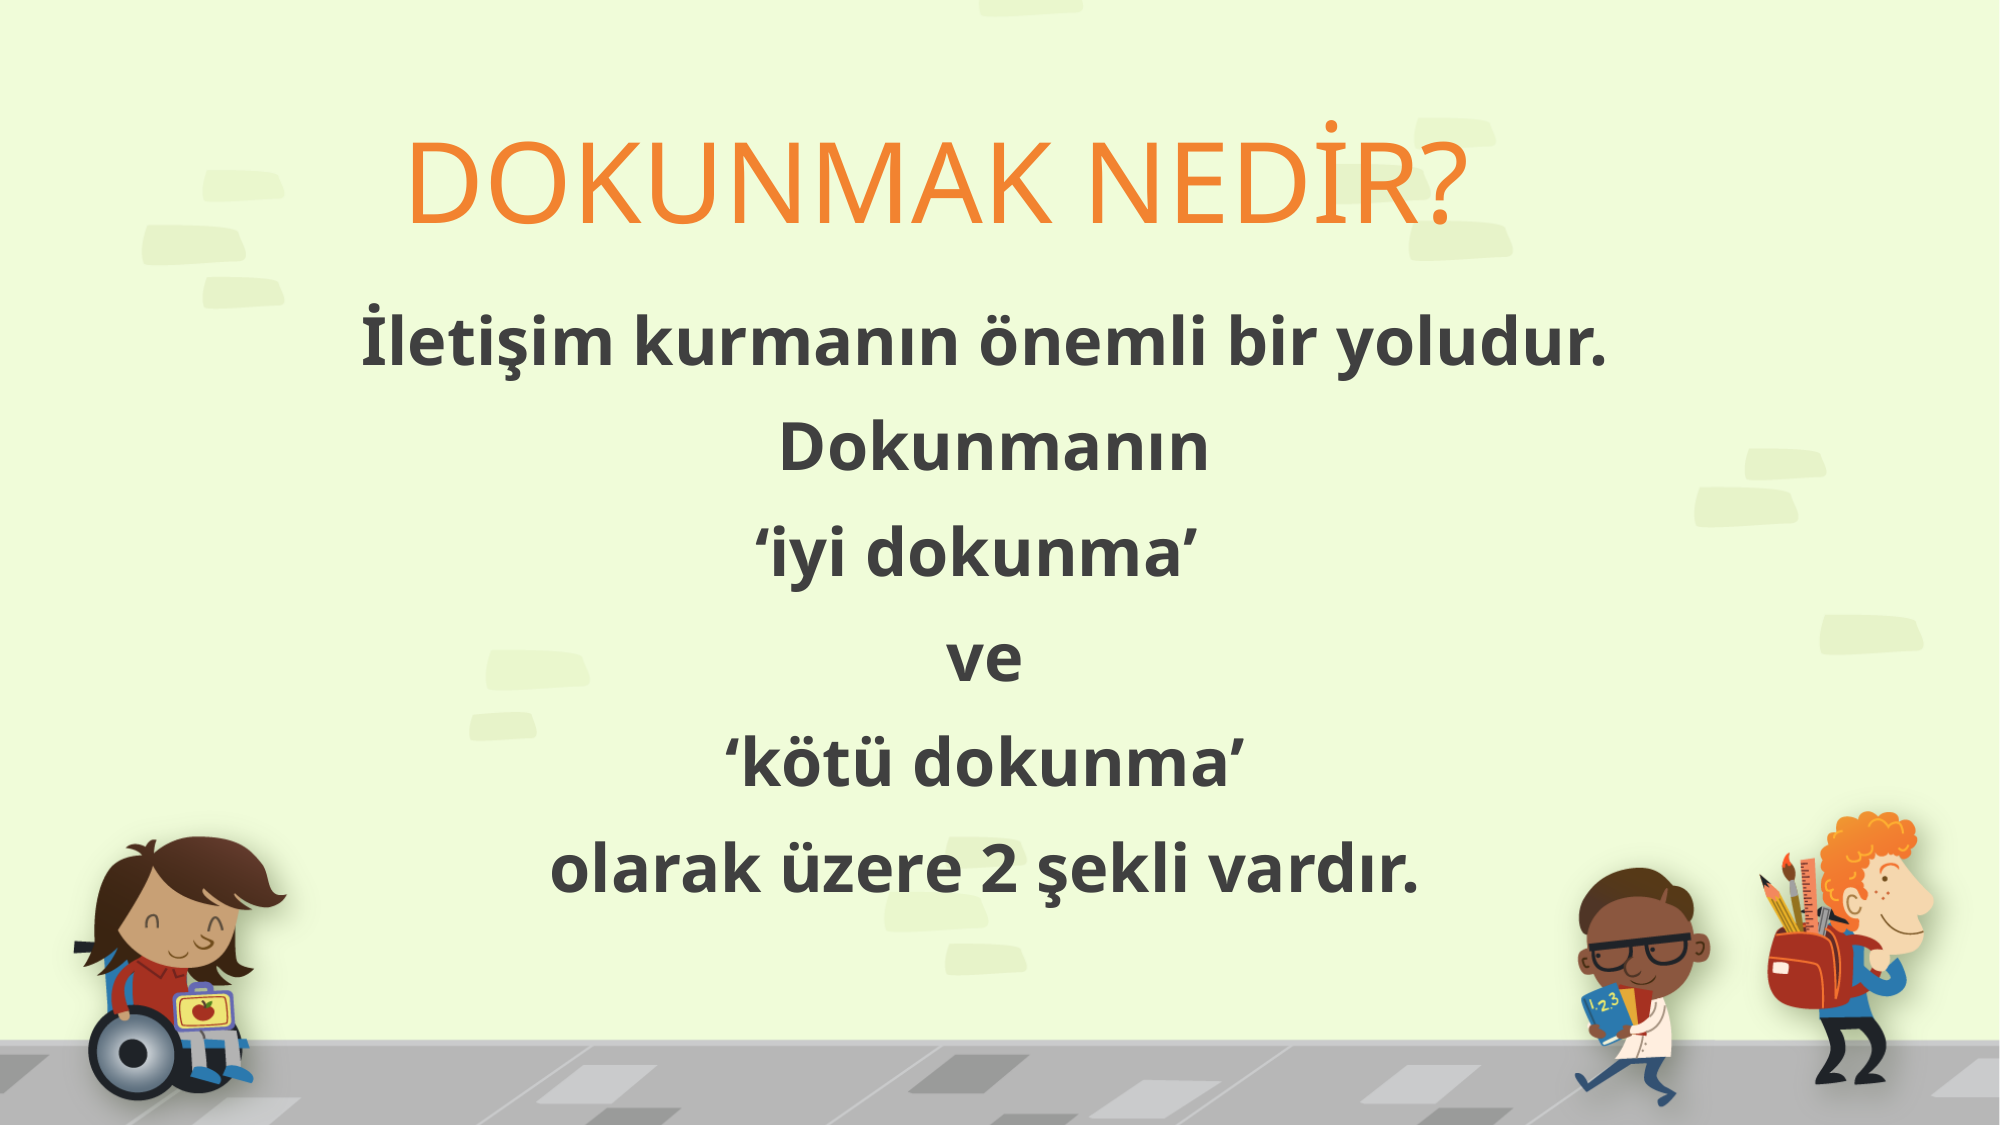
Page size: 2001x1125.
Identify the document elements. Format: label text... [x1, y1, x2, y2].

list İletişim kurmanın önemli bir yoludur. Dokunmanın ‘iyi dokunma’ ve ‘kötü dokunma’ olarak üzere 2 şekli vardır. [249, 299, 1721, 917]
picture [0, 0, 2000, 1125]
title DOKUNMAK NEDİR? [387, 78, 2000, 256]
